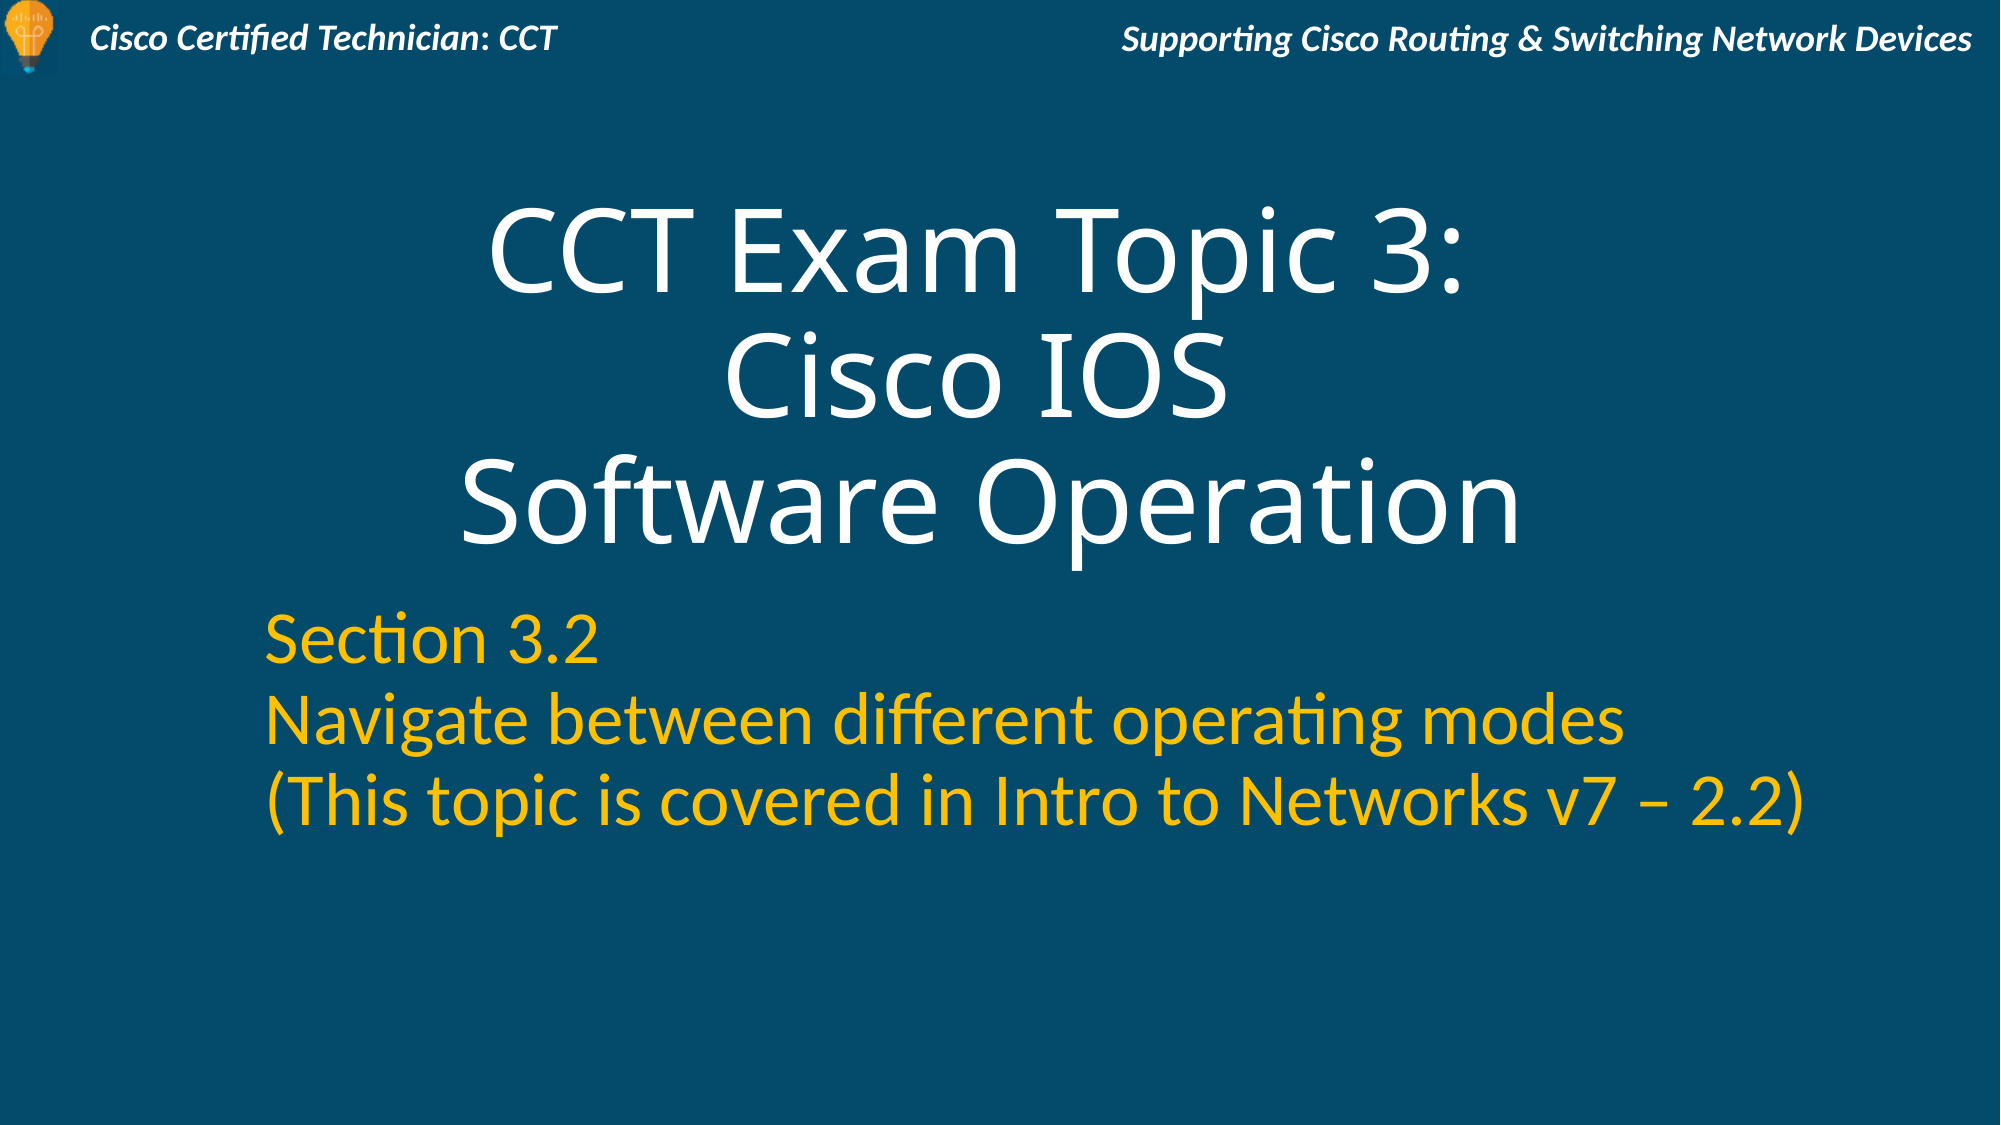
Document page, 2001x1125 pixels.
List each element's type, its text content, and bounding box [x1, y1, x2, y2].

subtitle Section 3.2 Navigate between different operating modes (This topic is covered in Intro to Networks v7 – 2.2) [249, 590, 1898, 978]
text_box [0, 0, 2000, 75]
title CCT Exam Topic 3: Cisco IOS Software Operation [123, 184, 1860, 576]
